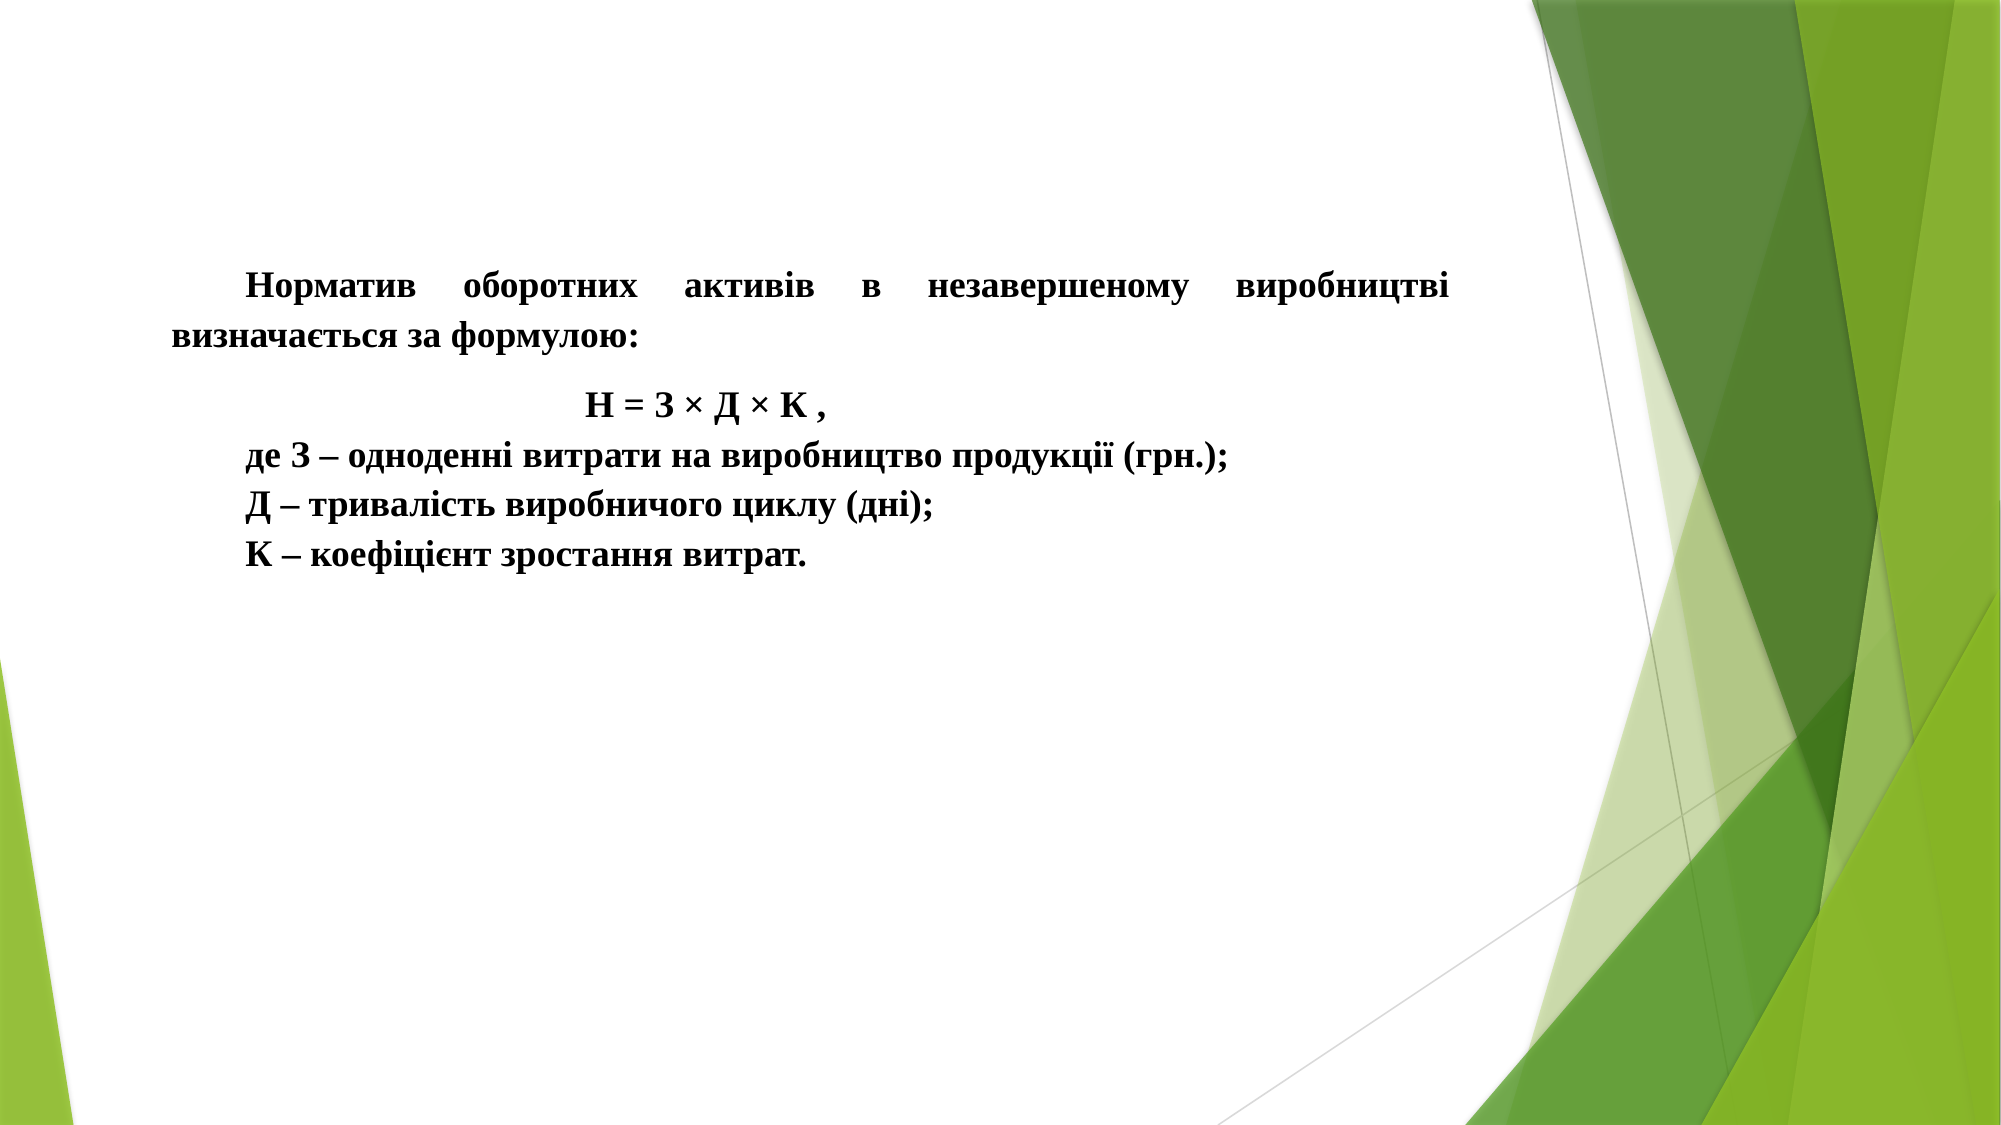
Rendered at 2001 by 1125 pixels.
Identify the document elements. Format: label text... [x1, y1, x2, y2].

text_box Норматив оборотних активів в незавершеному виробництві визначається за формулою: Н = З × Д × К , де З – одноденні витрати на виробництво продукції (грн.); Д – тривалість виробничого циклу (дні); К – коефіцієнт зростання витрат. [156, 248, 1465, 581]
